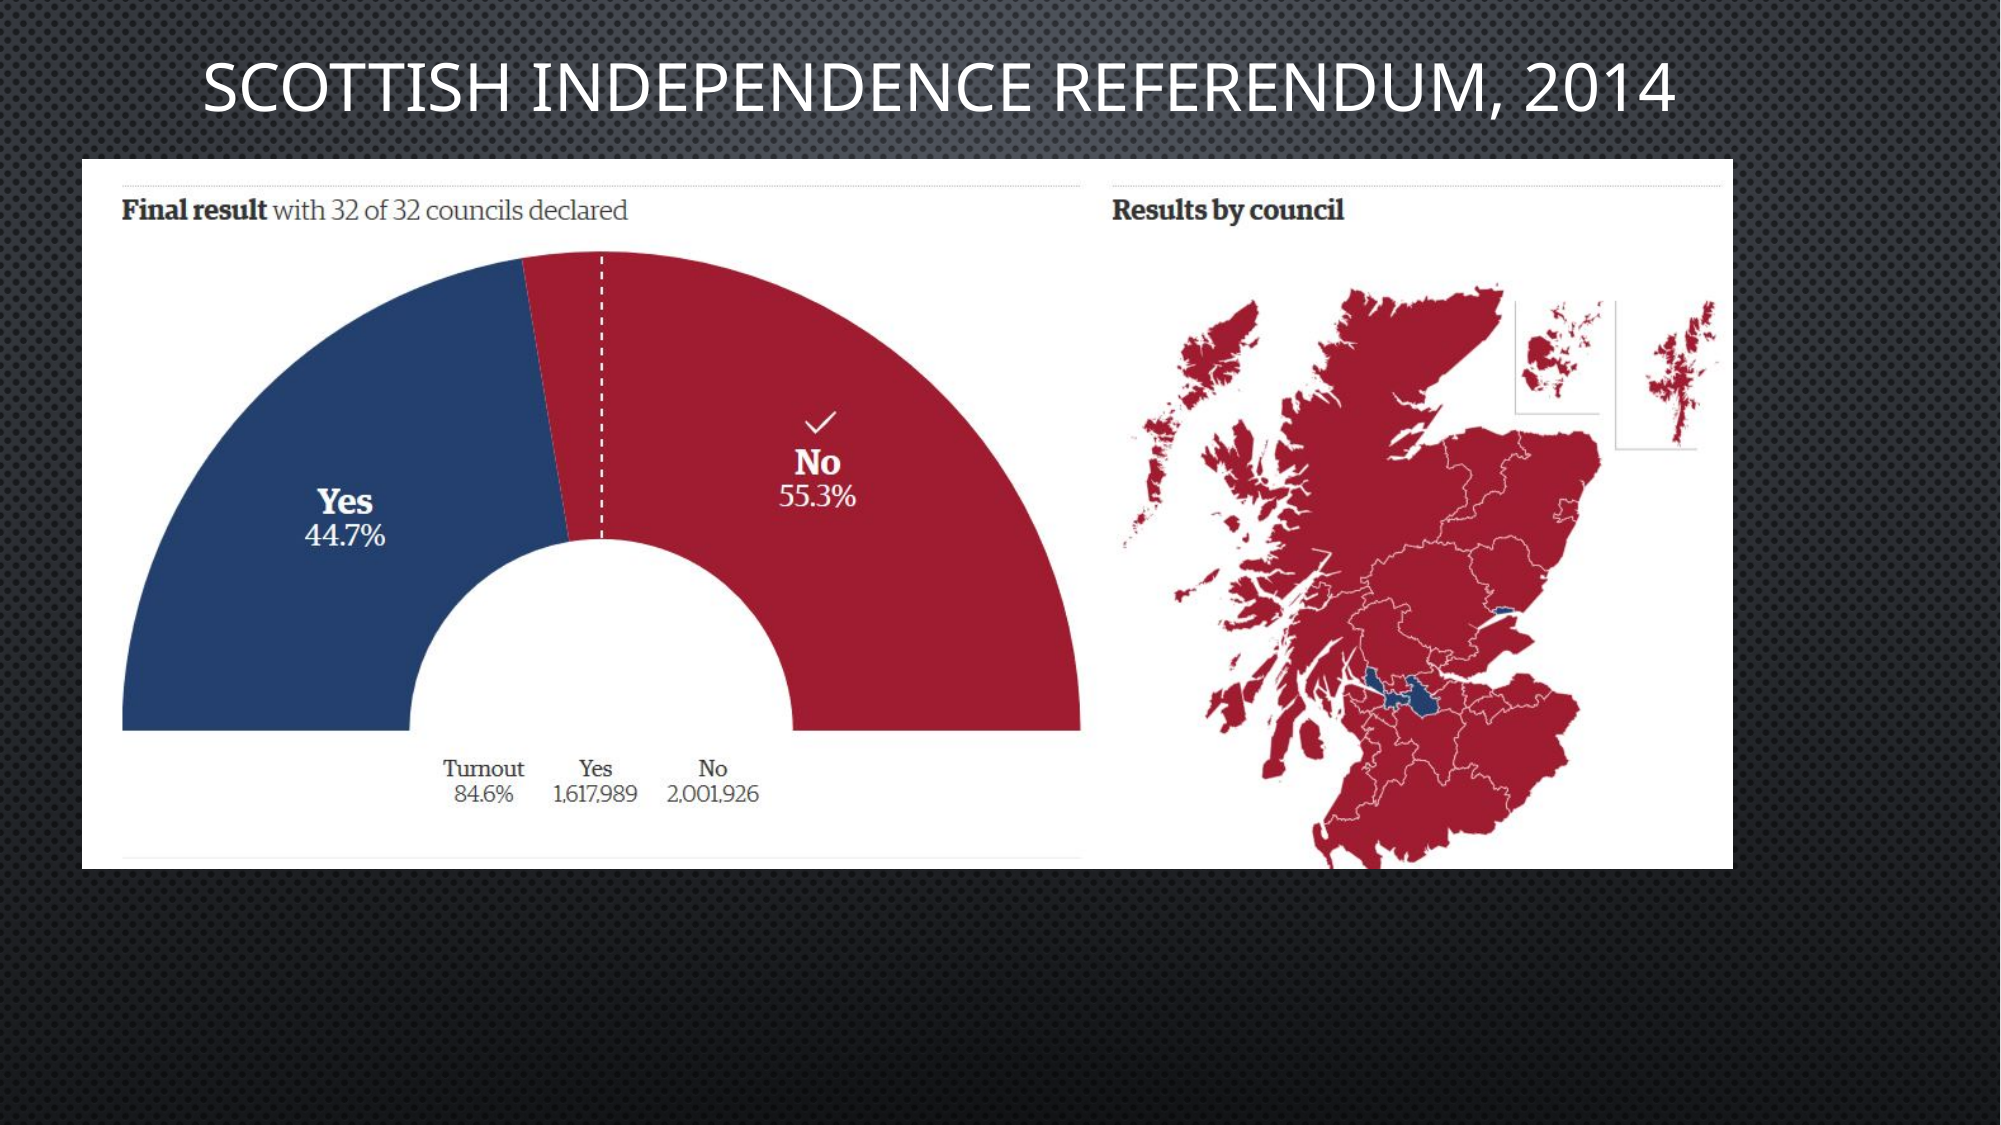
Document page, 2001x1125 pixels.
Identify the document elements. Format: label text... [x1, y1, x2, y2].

title Scottish independence referendum, 2014 [187, 9, 1813, 160]
picture [82, 159, 1733, 870]
